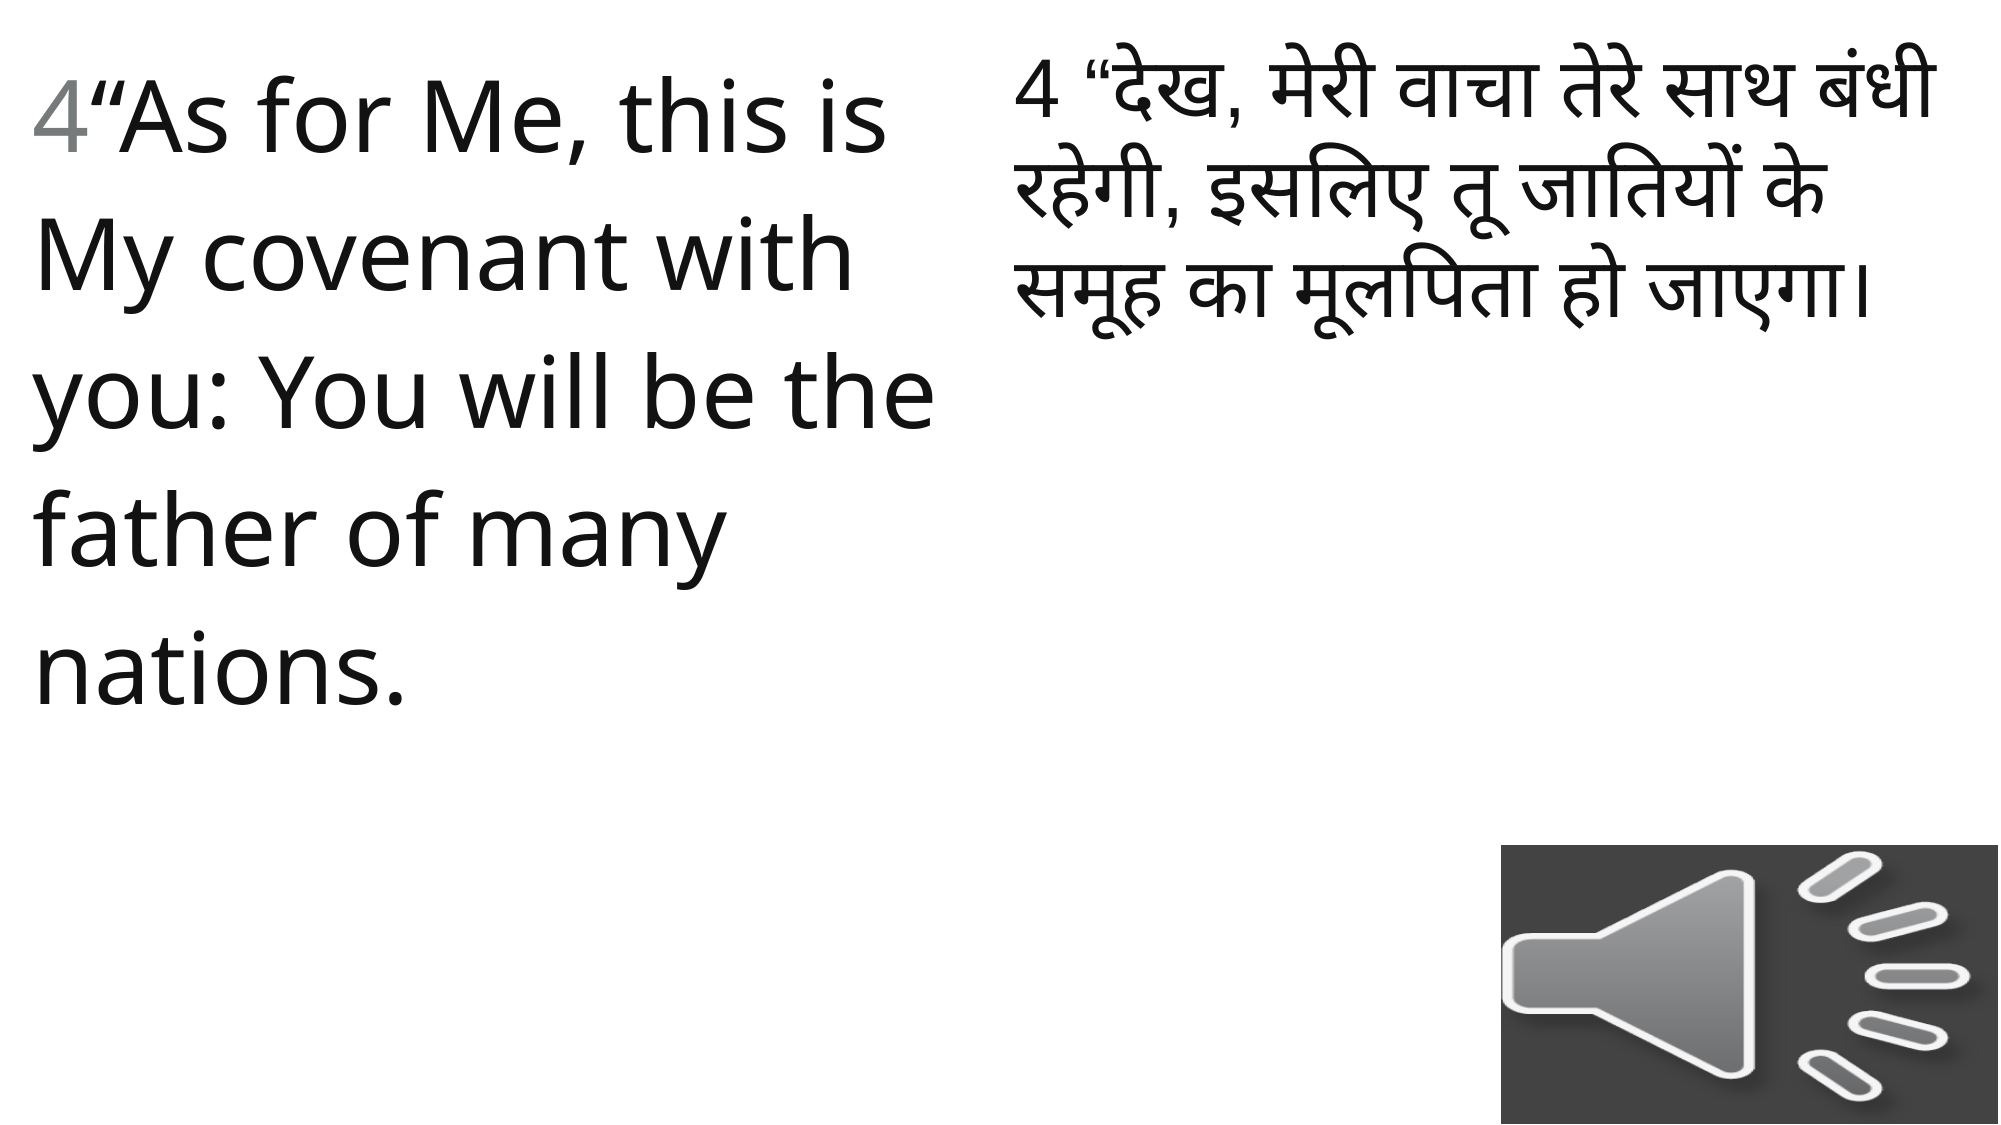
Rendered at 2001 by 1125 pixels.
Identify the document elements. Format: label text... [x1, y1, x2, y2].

text_box 4 “देख, मेरी वाचा तेरे साथ बंधी रहेगी, इसलिए तू जातियों के समूह का मूलपिता हो जाएगा। [999, 27, 2000, 1104]
text_box 4“As for Me, this is My covenant with you: You will be the father of many nations. [18, 27, 973, 1104]
picture [1500, 843, 2000, 1125]
